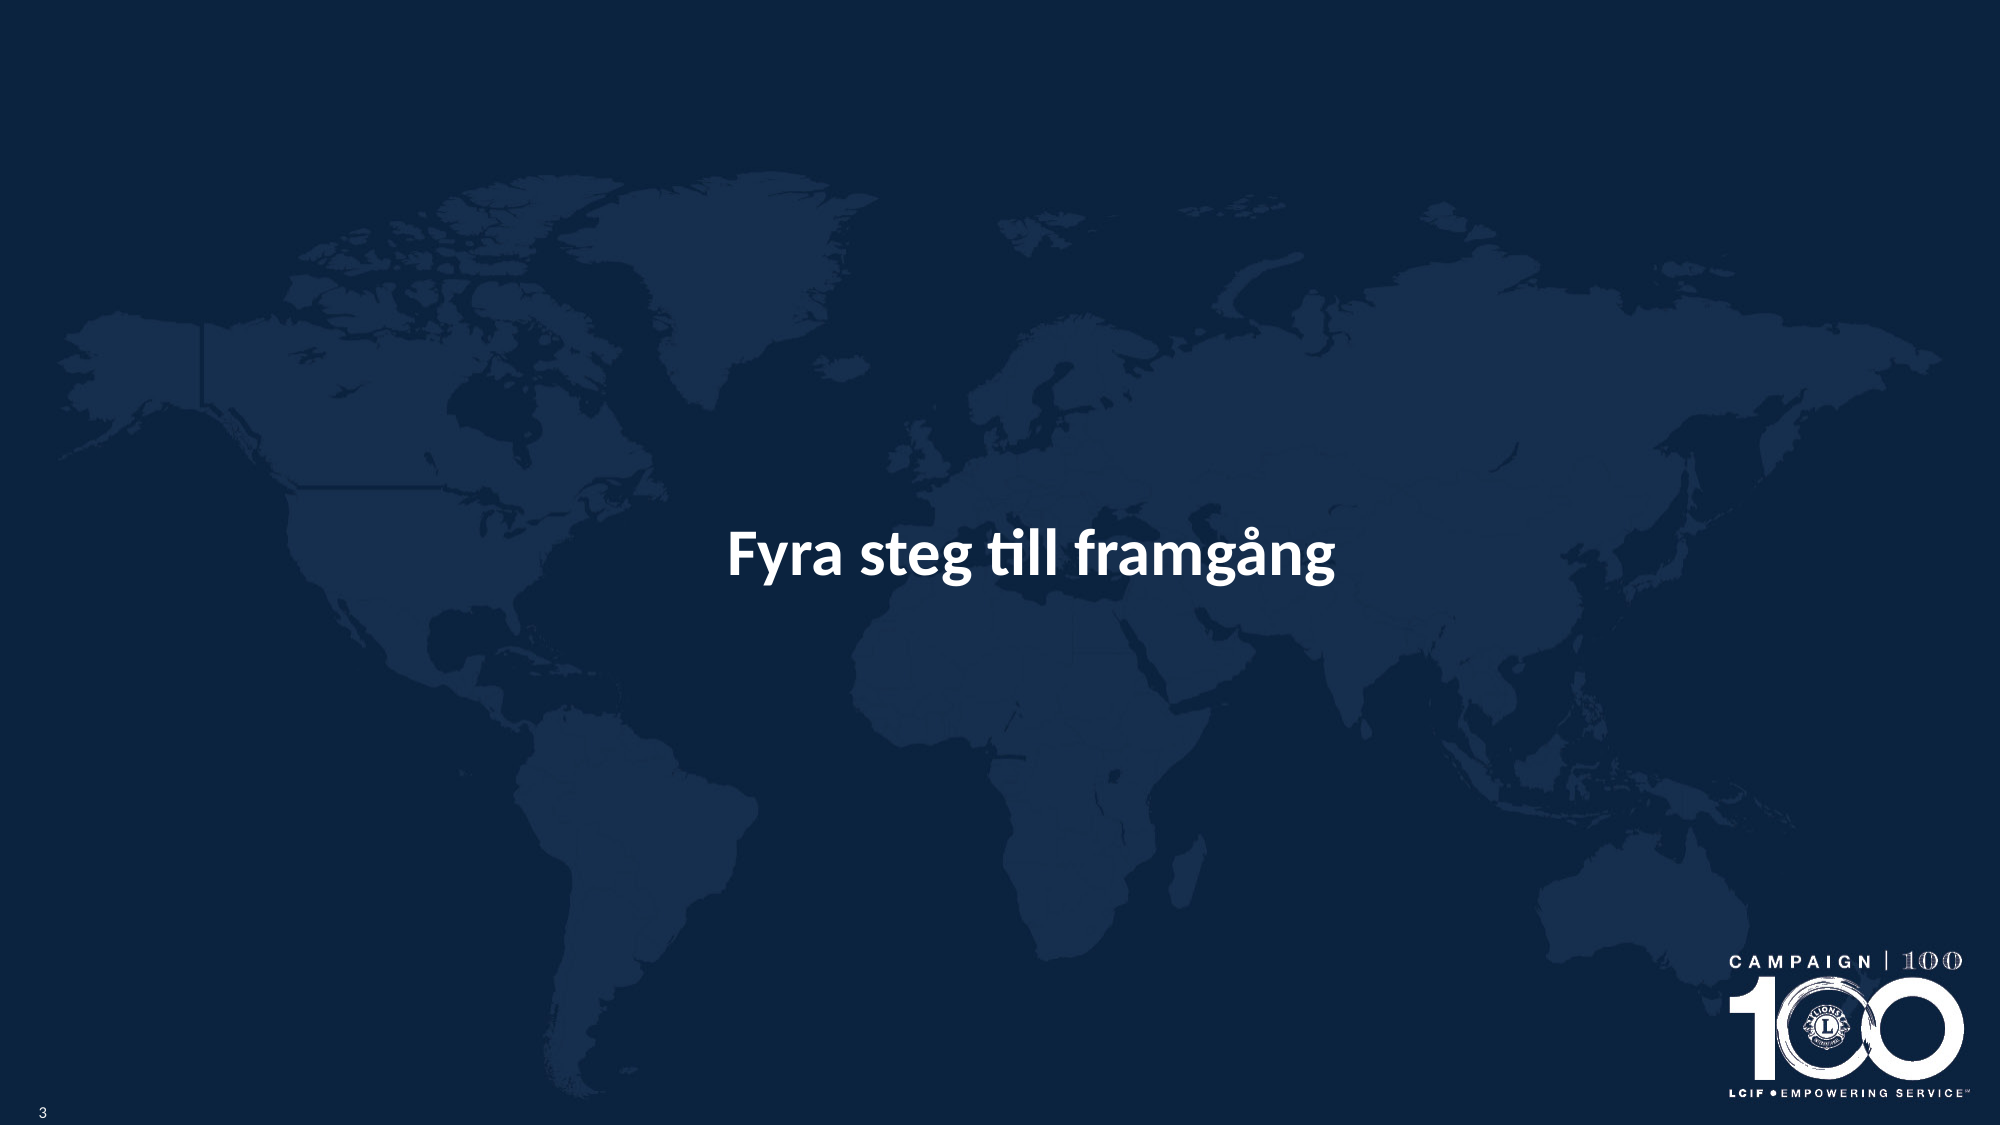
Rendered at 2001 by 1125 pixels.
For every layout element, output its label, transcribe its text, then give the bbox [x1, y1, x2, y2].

text_box Fyra steg till framgång [637, 501, 1427, 597]
picture [0, 0, 2000, 1125]
